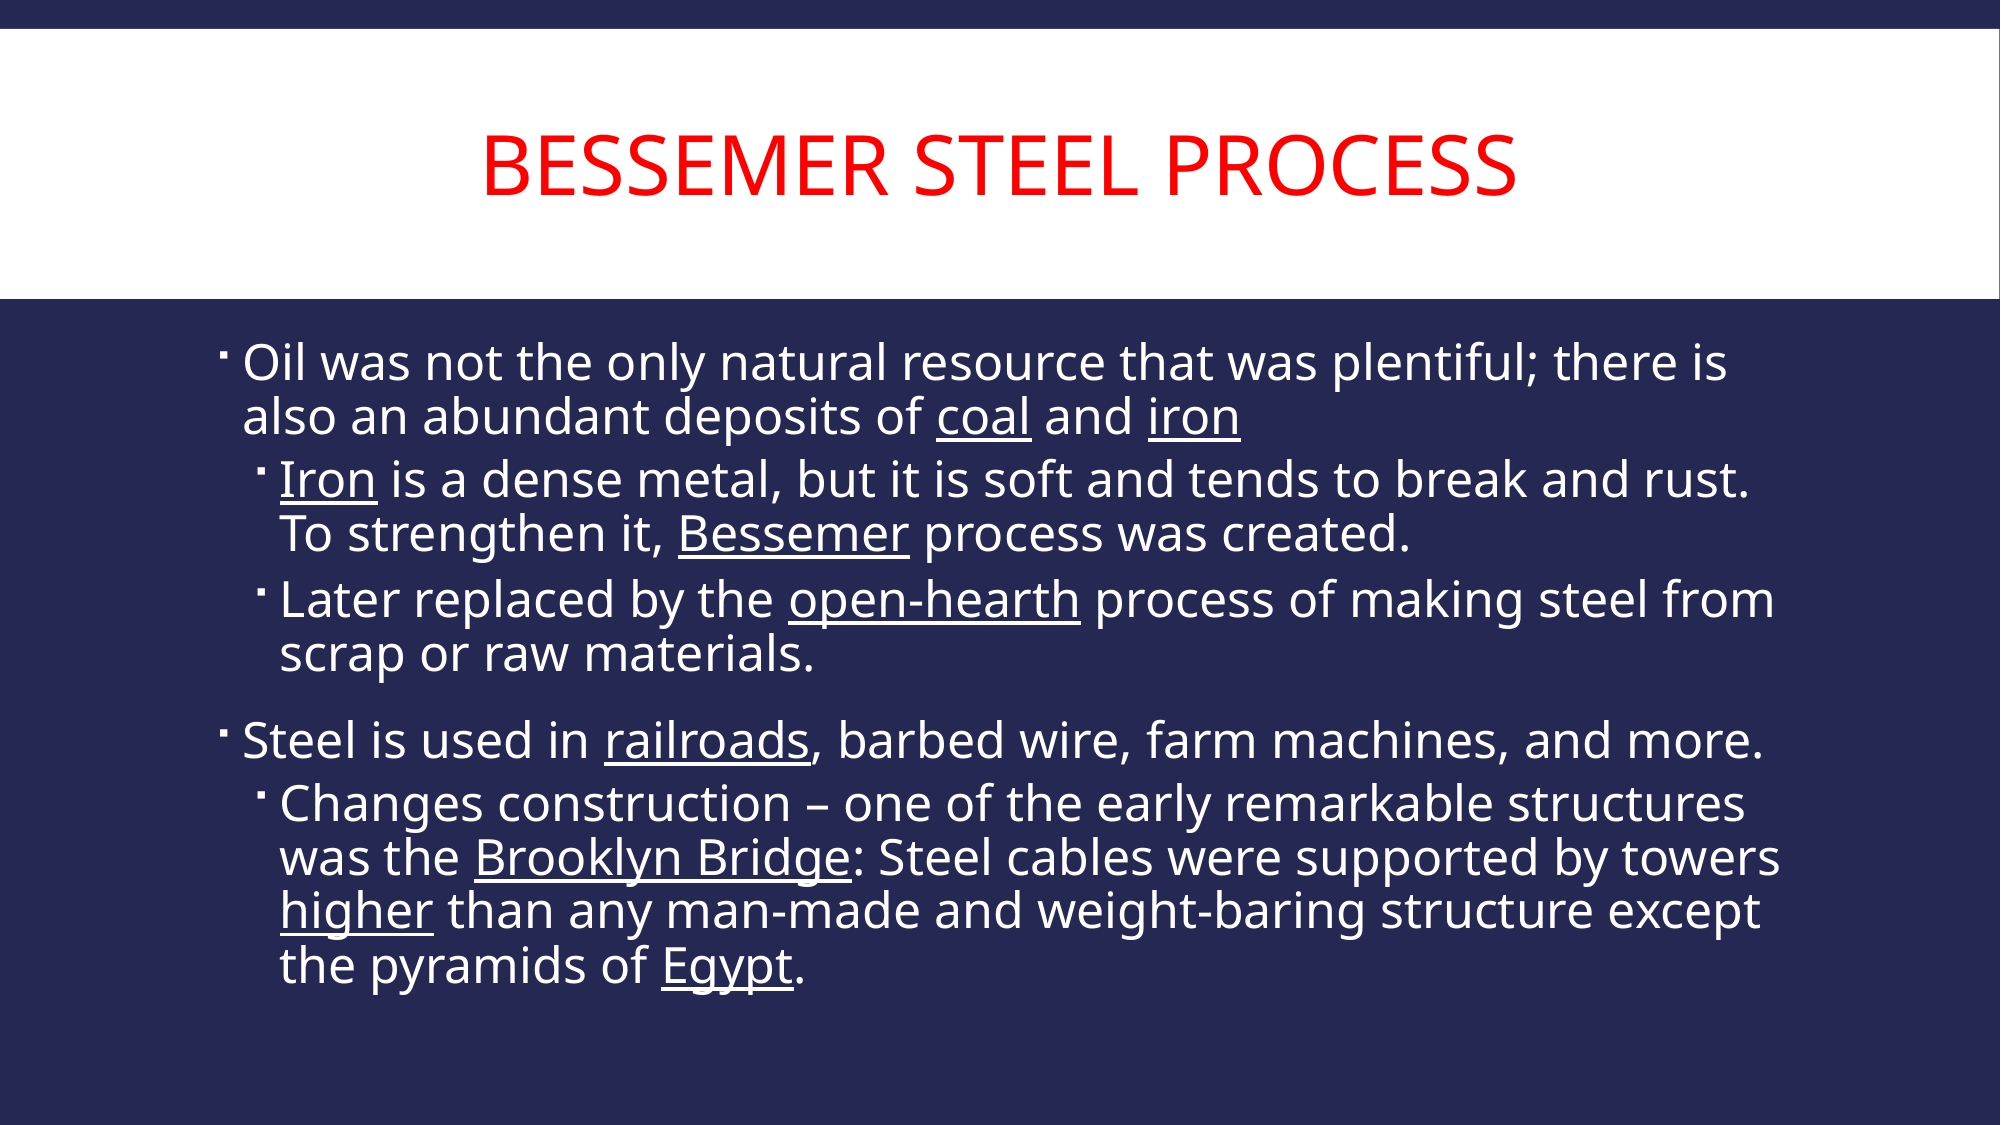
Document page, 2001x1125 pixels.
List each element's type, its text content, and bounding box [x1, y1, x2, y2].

title Bessemer Steel Process [197, 46, 1803, 295]
list Oil was not the only natural resource that was plentiful; there is also an abundant deposits of coal and iron Iron is a dense metal, but it is soft and tends to break and rust. To strengthen it, Bessemer process was created. Later replaced by the open-hearth process of making steel from scrap or raw materials. Steel is used in railroads, barbed wire, farm machines, and more. Changes construction – one of the early remarkable structures was the Brooklyn Bridge: Steel cables were supported by towers higher than any man-made and weight-baring structure except the pyramids of Egypt. [197, 329, 1803, 1020]
